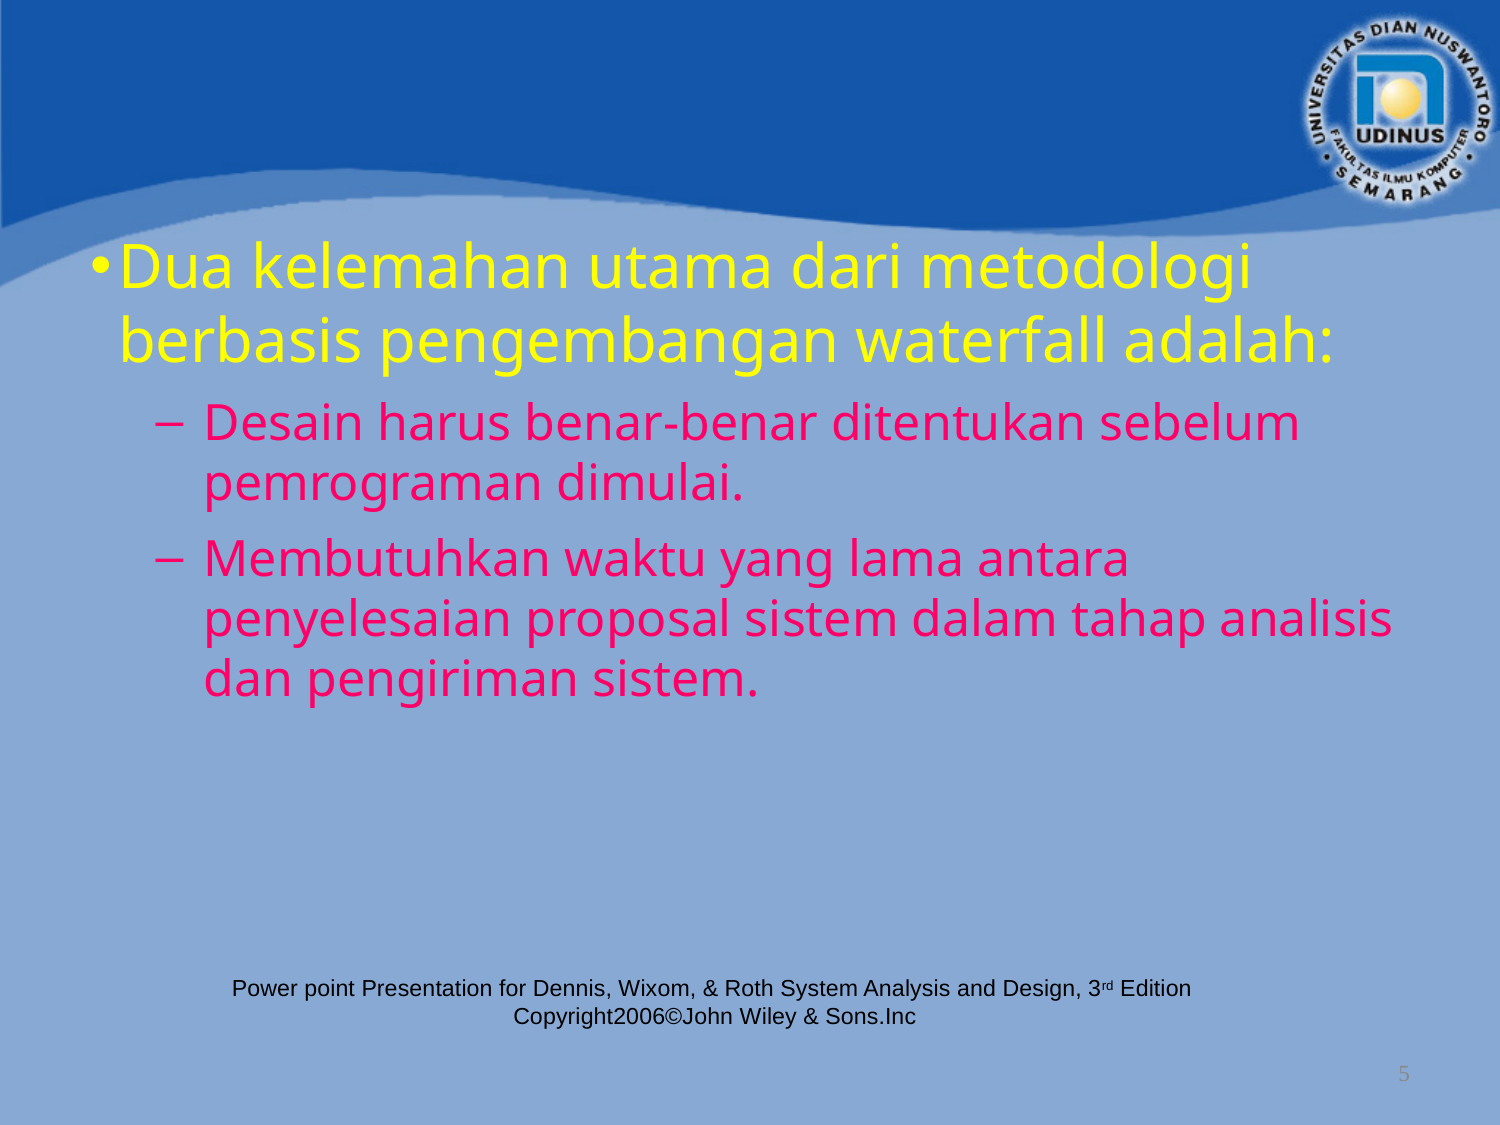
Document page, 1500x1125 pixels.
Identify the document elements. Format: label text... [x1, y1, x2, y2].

picture [0, 0, 1500, 1125]
list Dua kelemahan utama dari metodologi berbasis pengembangan waterfall adalah: Desain harus benar-benar ditentukan sebelum pemrograman dimulai. Membutuhkan waktu yang lama antara penyelesaian proposal sistem dalam tahap analisis dan pengiriman sistem. [75, 219, 1425, 905]
slide_number 5 [1074, 1042, 1425, 1103]
text_box Power point Presentation for Dennis, Wixom, & Roth System Analysis and Design, 3rd Edition Copyright2006©John Wiley & Sons.Inc [216, 966, 1214, 1037]
